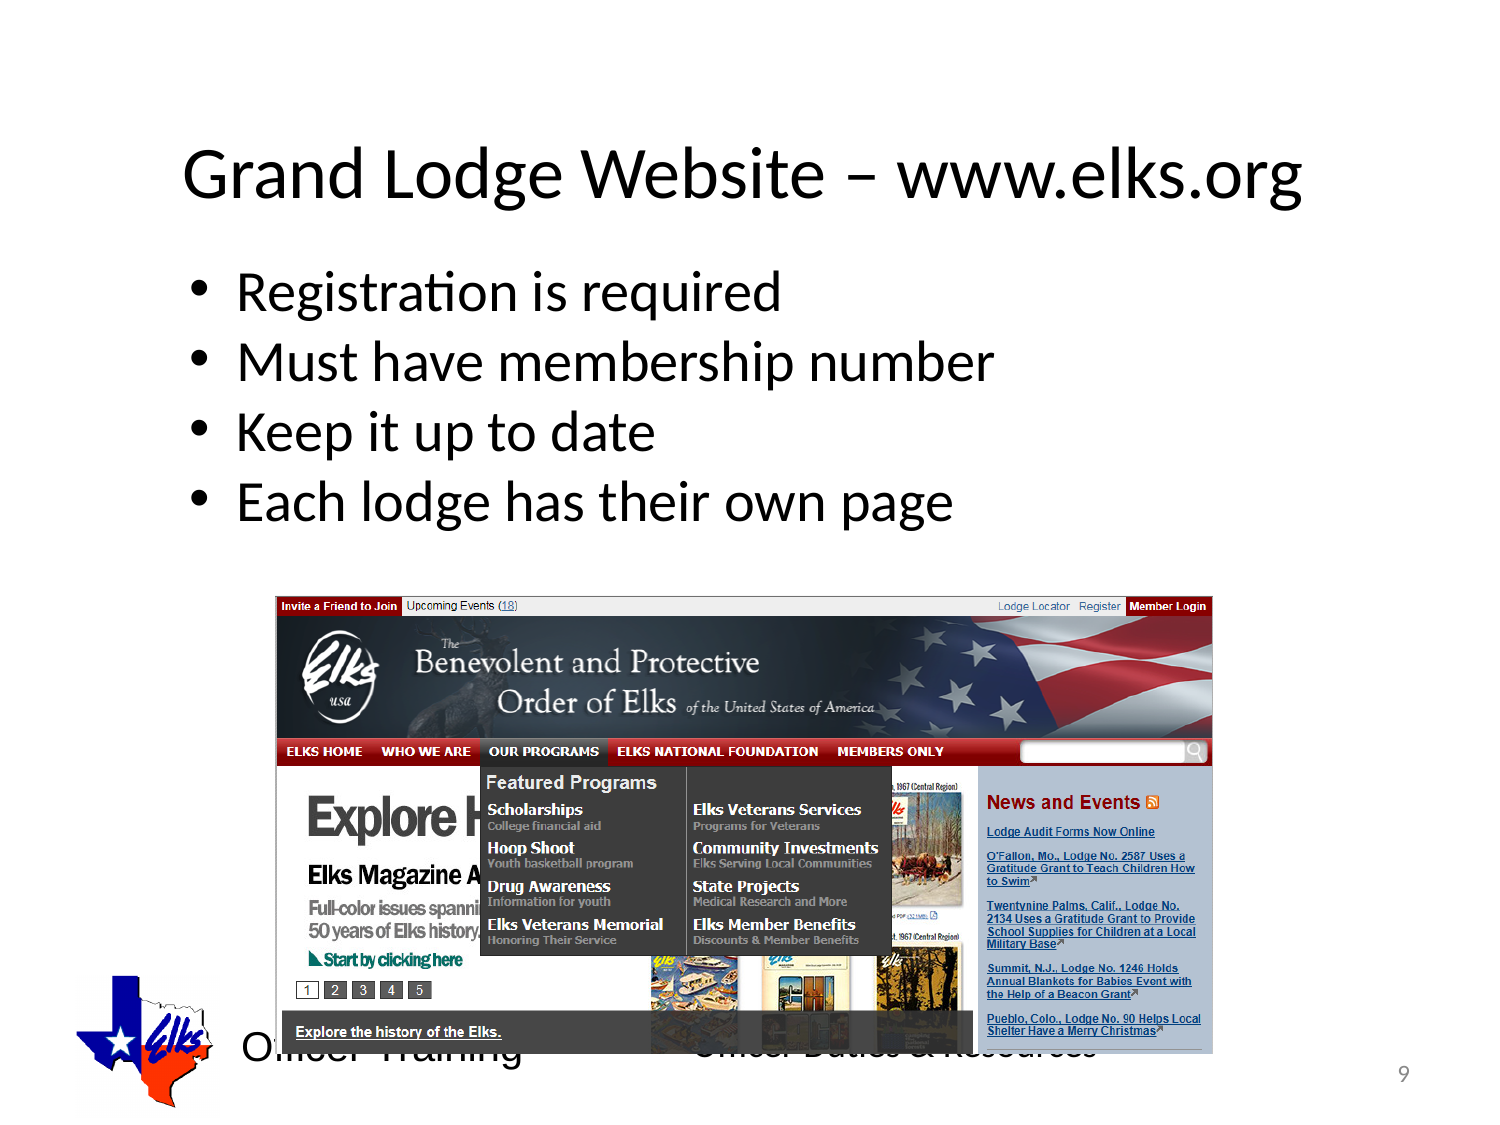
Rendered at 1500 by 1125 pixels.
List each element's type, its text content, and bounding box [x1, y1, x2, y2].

text_box Registration is required Must have membership number Keep it up to date Each lodge has their own page [174, 245, 1238, 610]
picture [274, 595, 1213, 1055]
slide_number 9 [1074, 1042, 1425, 1103]
picture [75, 975, 220, 1118]
title Grand Lodge Website – www.elks.org [68, 87, 1419, 250]
